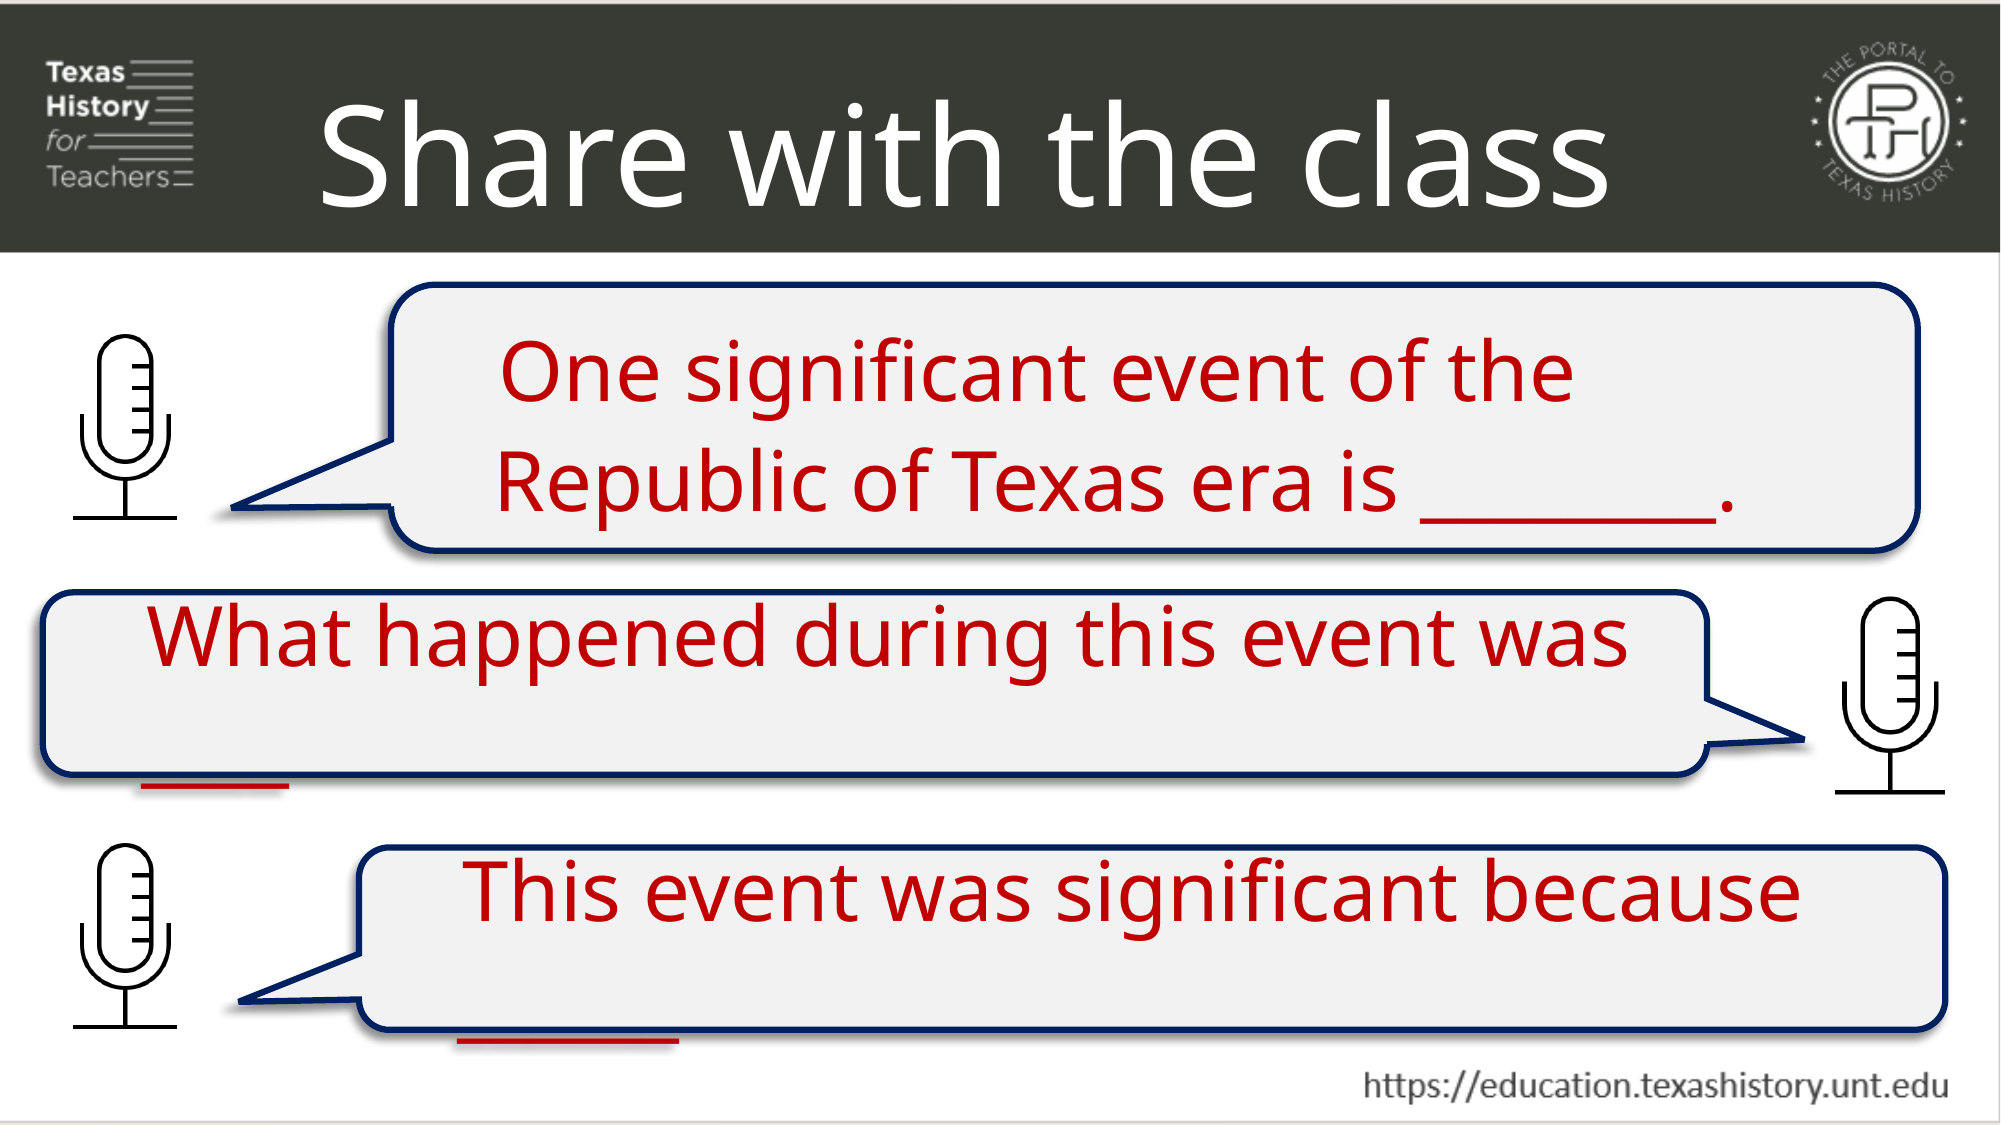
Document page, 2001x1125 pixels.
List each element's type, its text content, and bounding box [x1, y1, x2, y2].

title Share with the class [275, 21, 1655, 249]
text_box This event was significant because ______ [238, 845, 1947, 1032]
picture [0, 0, 2001, 1125]
text_box One significant event of the Republic of Texas era is ________. [230, 283, 1920, 553]
text_box What happened during this event was ____ [41, 590, 1779, 777]
